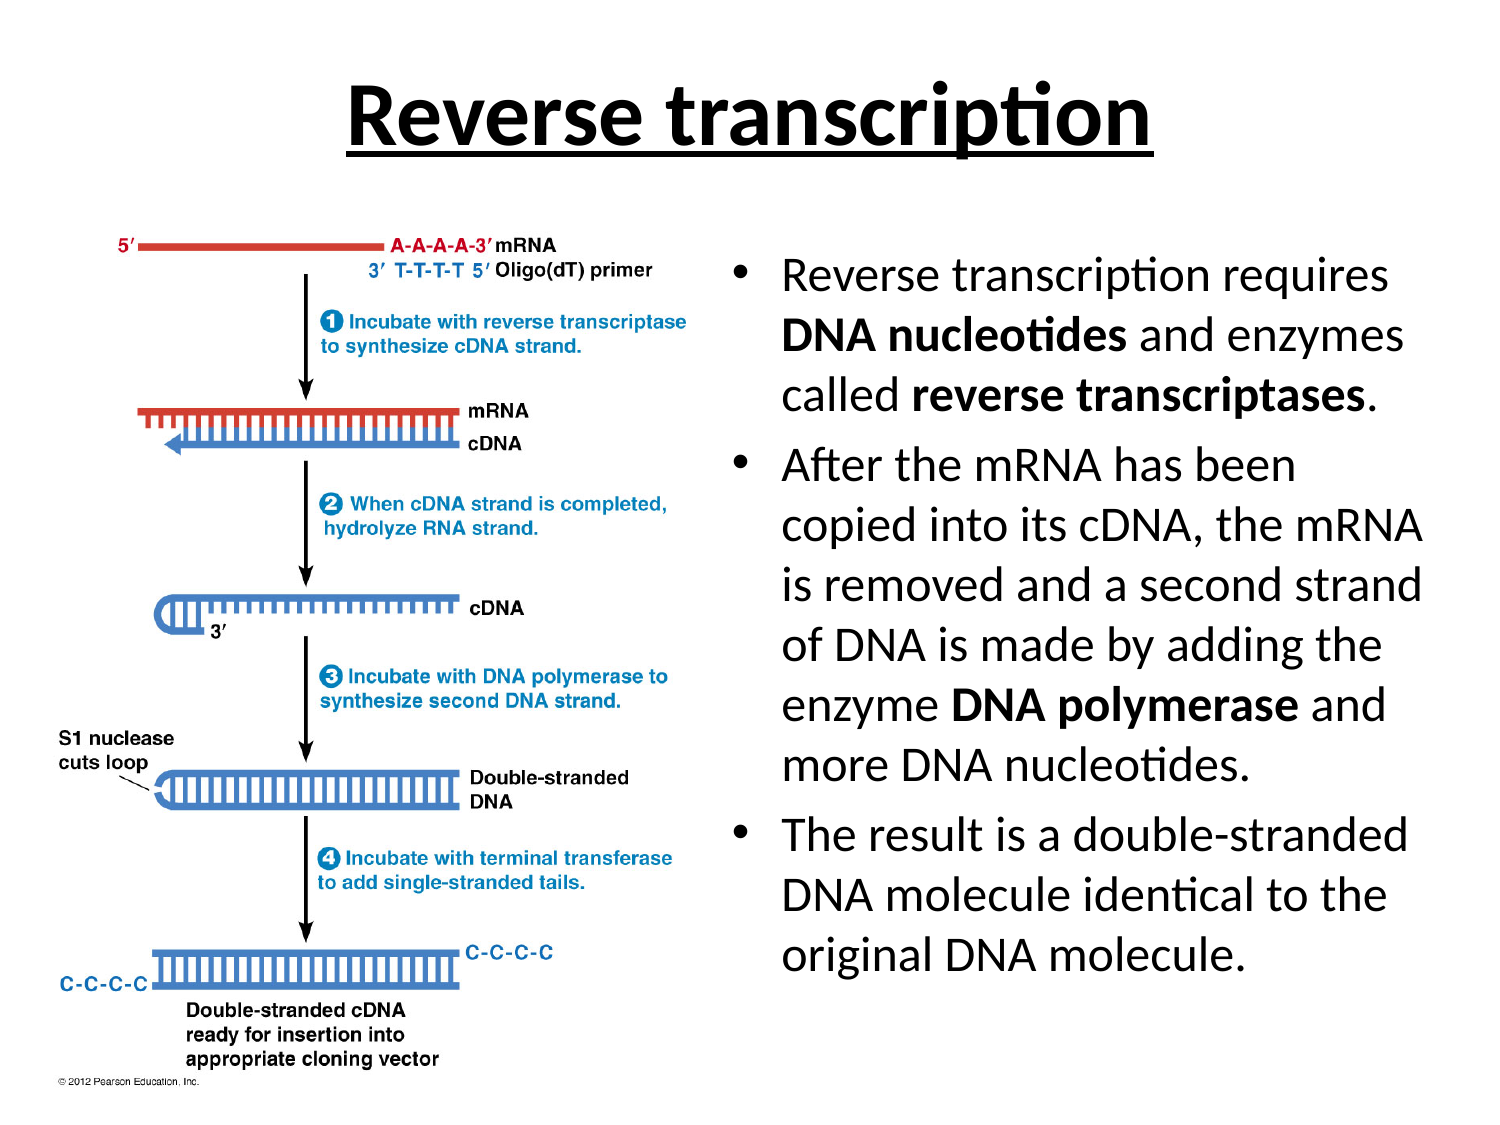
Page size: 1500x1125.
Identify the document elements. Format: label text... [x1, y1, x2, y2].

list Reverse transcription requires DNA nucleotides and enzymes called reverse transcriptases. After the mRNA has been copied into its cDNA, the mRNA is removed and a second strand of DNA is made by adding the enzyme DNA polymerase and more DNA nucleotides. The result is a double-stranded DNA molecule identical to the original DNA molecule. [716, 234, 1451, 1097]
title Reverse transcription [75, 45, 1425, 173]
picture [52, 231, 692, 1095]
